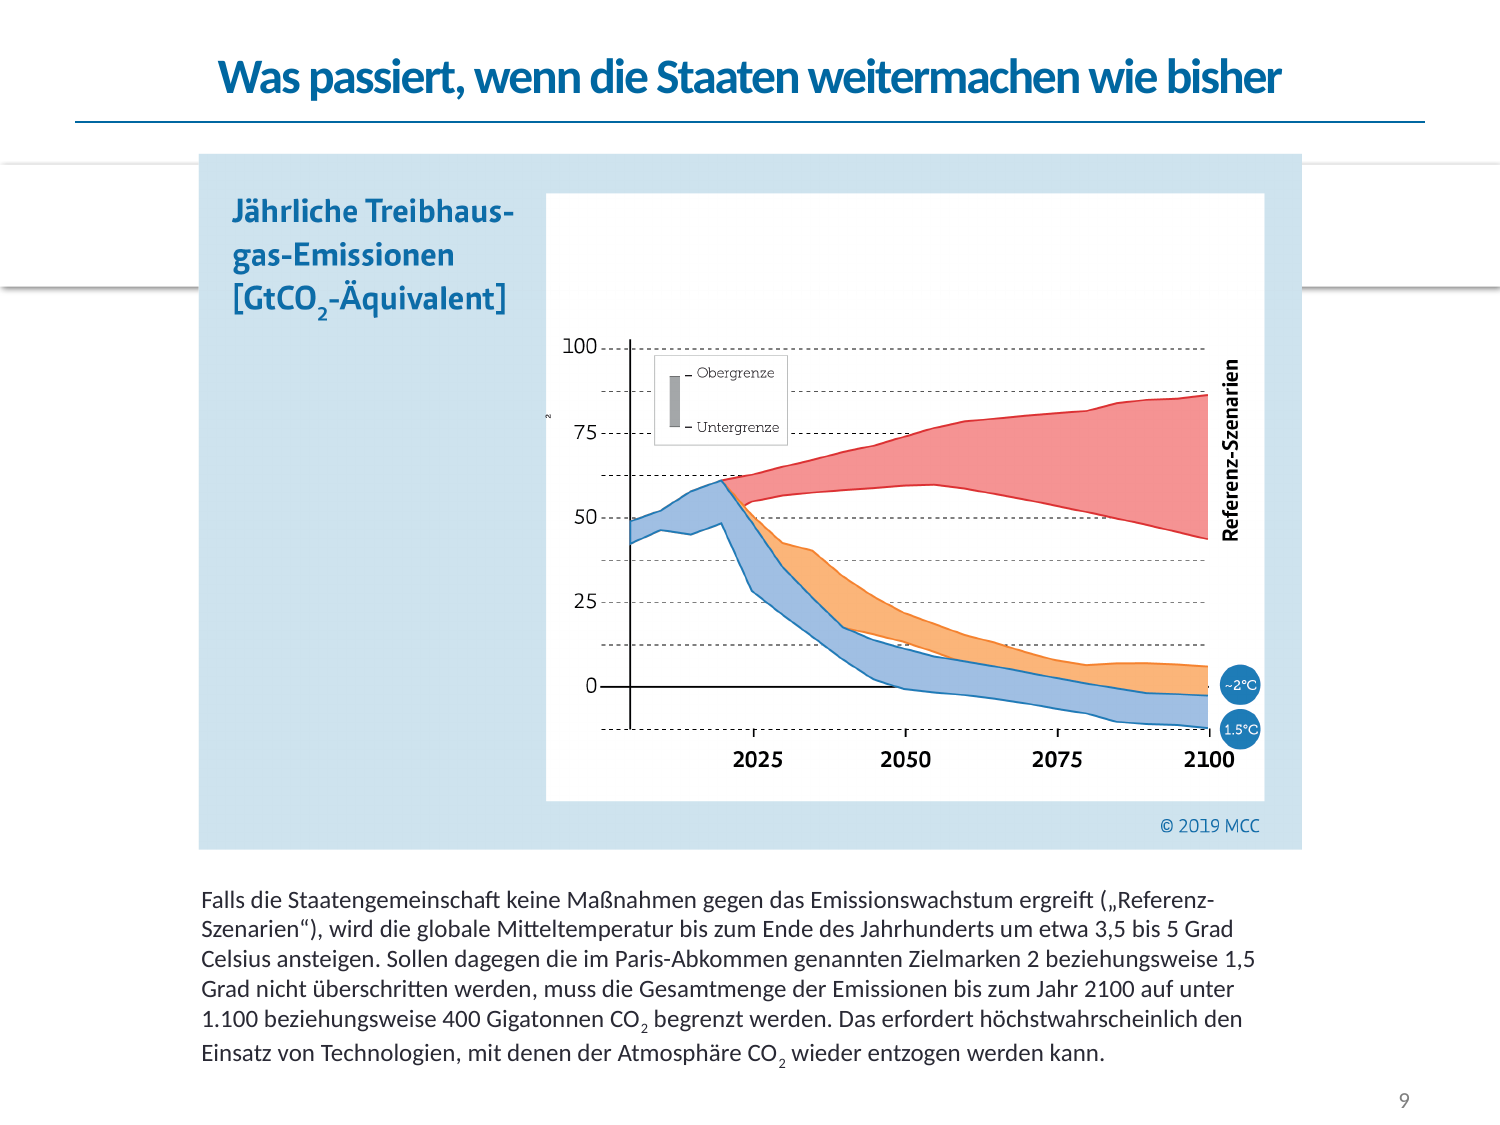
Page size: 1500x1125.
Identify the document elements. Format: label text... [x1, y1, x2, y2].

text_box Falls die Staatengemeinschaft keine Maßnahmen gegen das Emissionswachstum ergreift („Referenz-Szenarien“), wird die globale Mitteltemperatur bis zum Ende des Jahrhunderts um etwa 3,5 bis 5 Grad Celsius ansteigen. Sollen dagegen die im Paris-Abkommen genannten Zielmarken 2 beziehungsweise 1,5 Grad nicht überschritten werden, muss die Gesamtmenge der Emissionen bis zum Jahr 2100 auf unter 1.100 beziehungsweise 400 Gigatonnen CO2 begrenzt werden. Das erfordert höchstwahrscheinlich den Einsatz von Technologien, mit denen der Atmosphäre CO2 wieder entzogen werden kann. [186, 875, 1302, 1079]
slide_number 9 [1250, 1072, 1425, 1125]
title Was passiert, wenn die Staaten weitermachen wie bisher [75, 36, 1425, 111]
picture [198, 152, 1302, 852]
